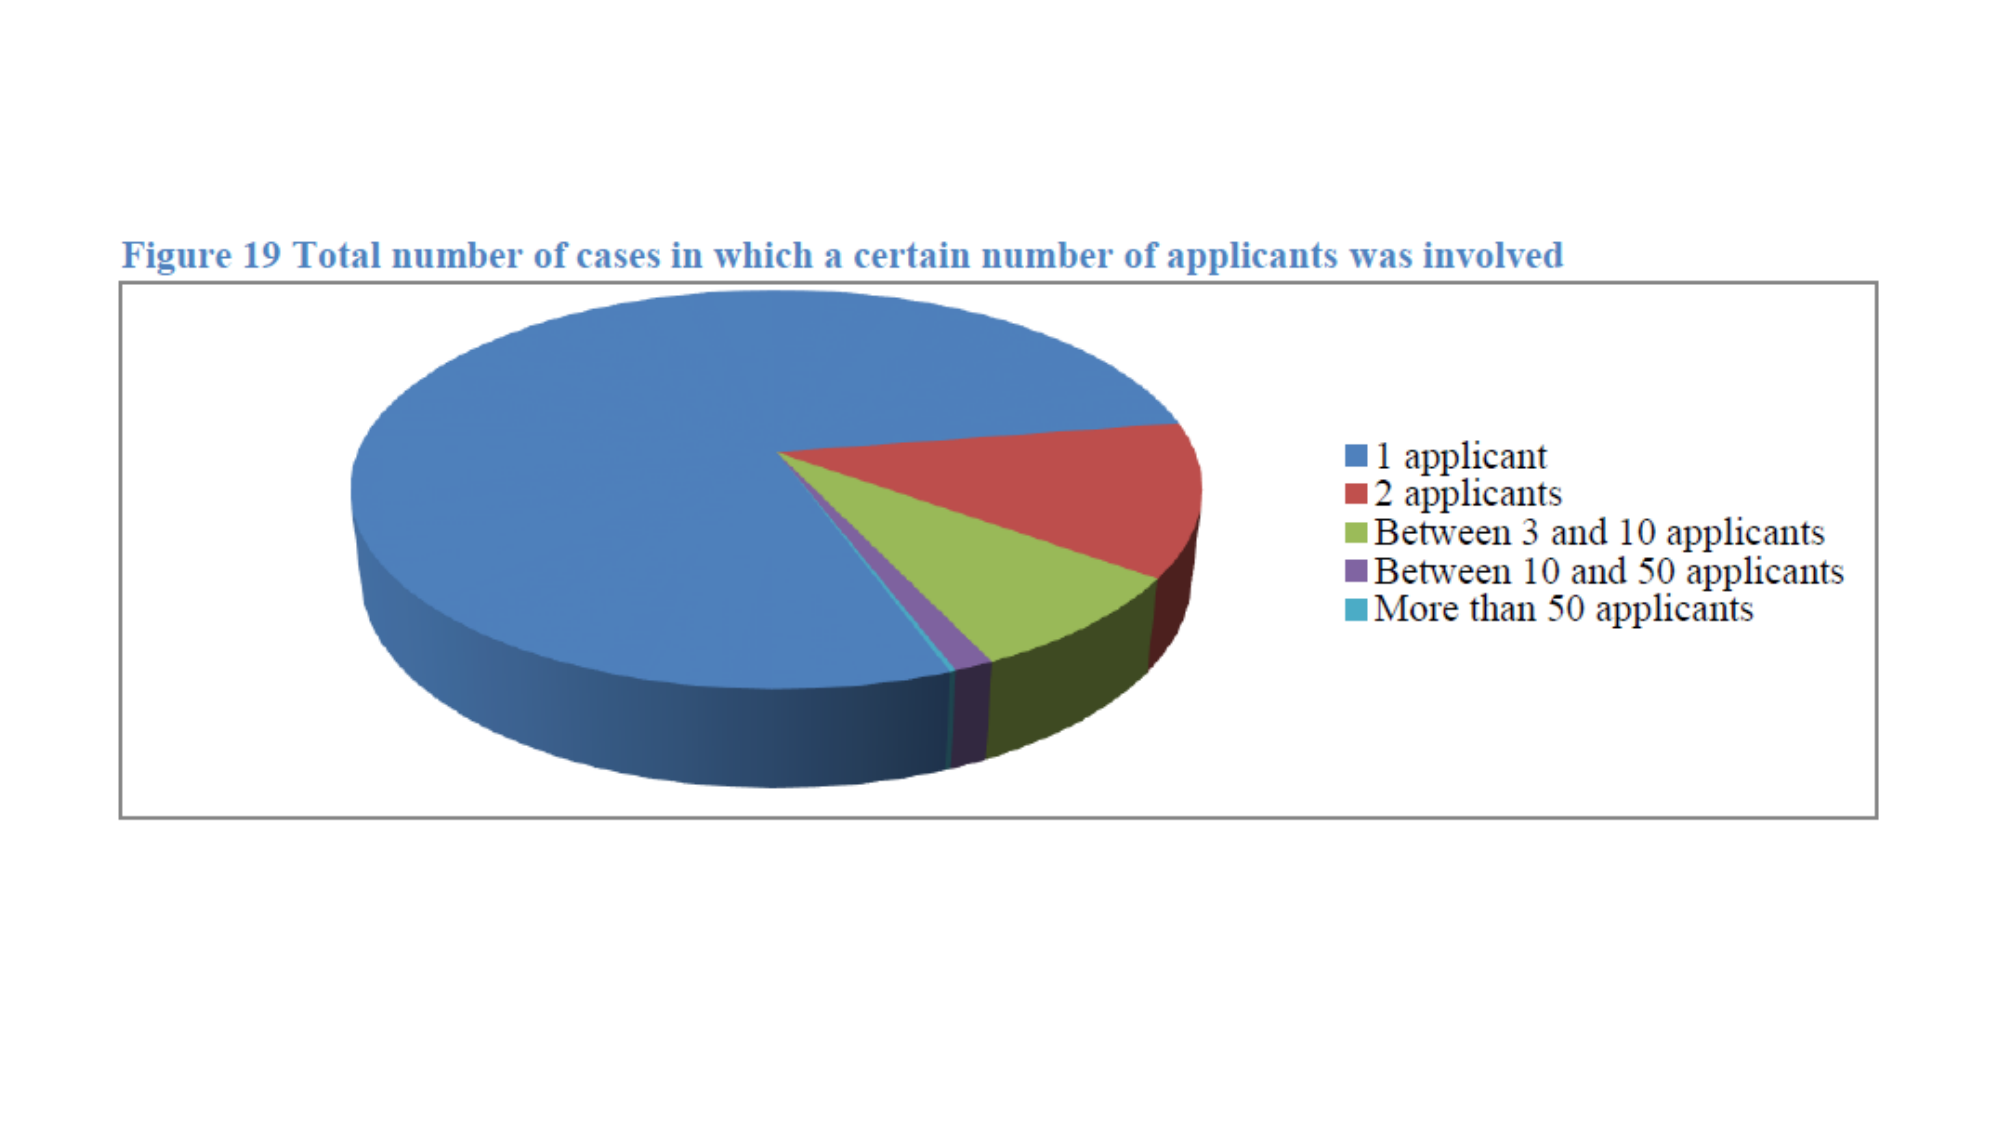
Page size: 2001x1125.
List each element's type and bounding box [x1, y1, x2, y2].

list [92, 231, 1890, 835]
